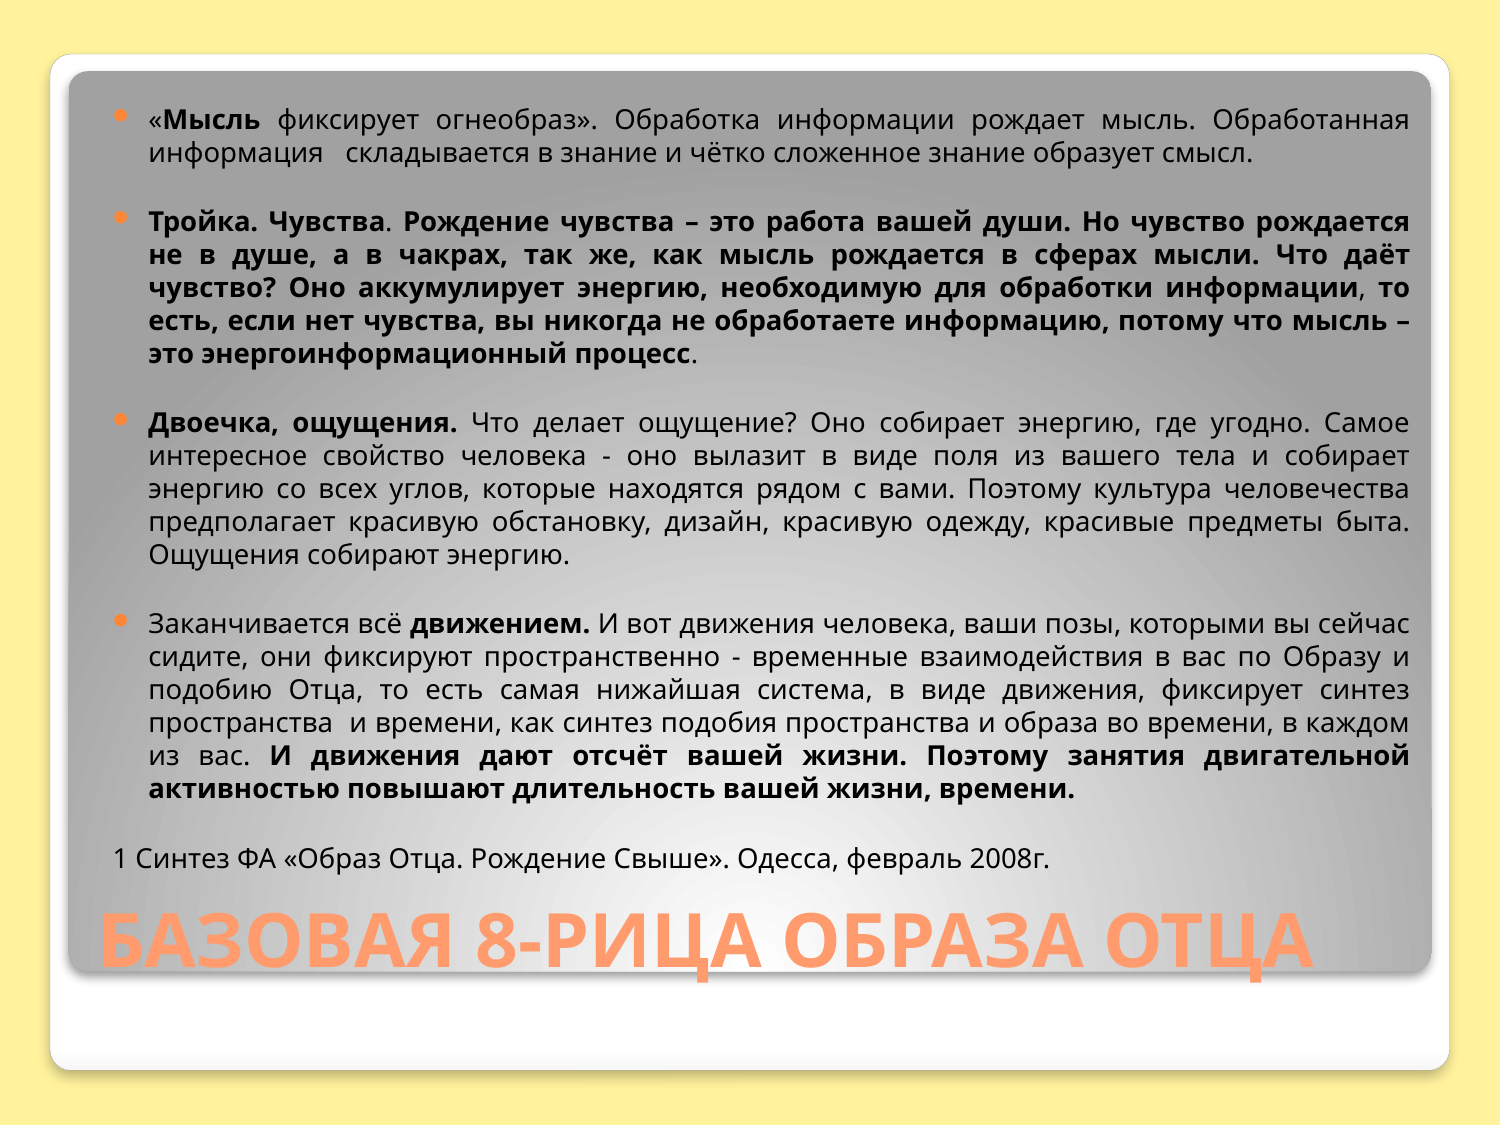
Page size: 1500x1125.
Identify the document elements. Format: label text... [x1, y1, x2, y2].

list «Мысль фиксирует огнеобраз». Обработка информации рождает мысль. Обработанная информация складывается в знание и чётко сложенное знание образует смысл. Тройка. Чувства. Рождение чувства – это работа вашей души. Но чувство рождается не в душе, а в чакрах, так же, как мысль рождается в сферах мысли. Что даёт чувство? Оно аккумулирует энергию, необходимую для обработки информации, то есть, если нет чувства, вы никогда не обработаете информацию, потому что мысль – это энергоинформационный процесс. Двоечка, ощущения. Что делает ощущение? Оно собирает энергию, где угодно. Самое интересное свойство человека - оно вылазит в виде поля из вашего тела и собирает энергию со всех углов, которые находятся рядом с вами. Поэтому культура человечества предполагает красивую обстановку, дизайн, красивую одежду, красивые предметы быта. Ощущения собирают энергию. Заканчивается всё движением. И вот движения человека, ваши позы, которыми вы сейчас сидите, они фиксируют пространственно - временные взаимодействия в вас по Образу и подобию Отца, то есть самая нижайшая система, в виде движения, фиксирует синтез пространства и времени, как синтез подобия пространства и образа во времени, в каждом из вас. И движения дают отсчёт вашей жизни. Поэтому занятия двигательной активностью повышают длительность вашей жизни, времени. 1 Синтез ФА «Образ Отца. Рождение Свыше». Одесса, февраль 2008г. [82, 86, 1425, 903]
title БАЗОВАЯ 8-РИЦА ОБРАЗА ОТЦА [82, 903, 1425, 990]
